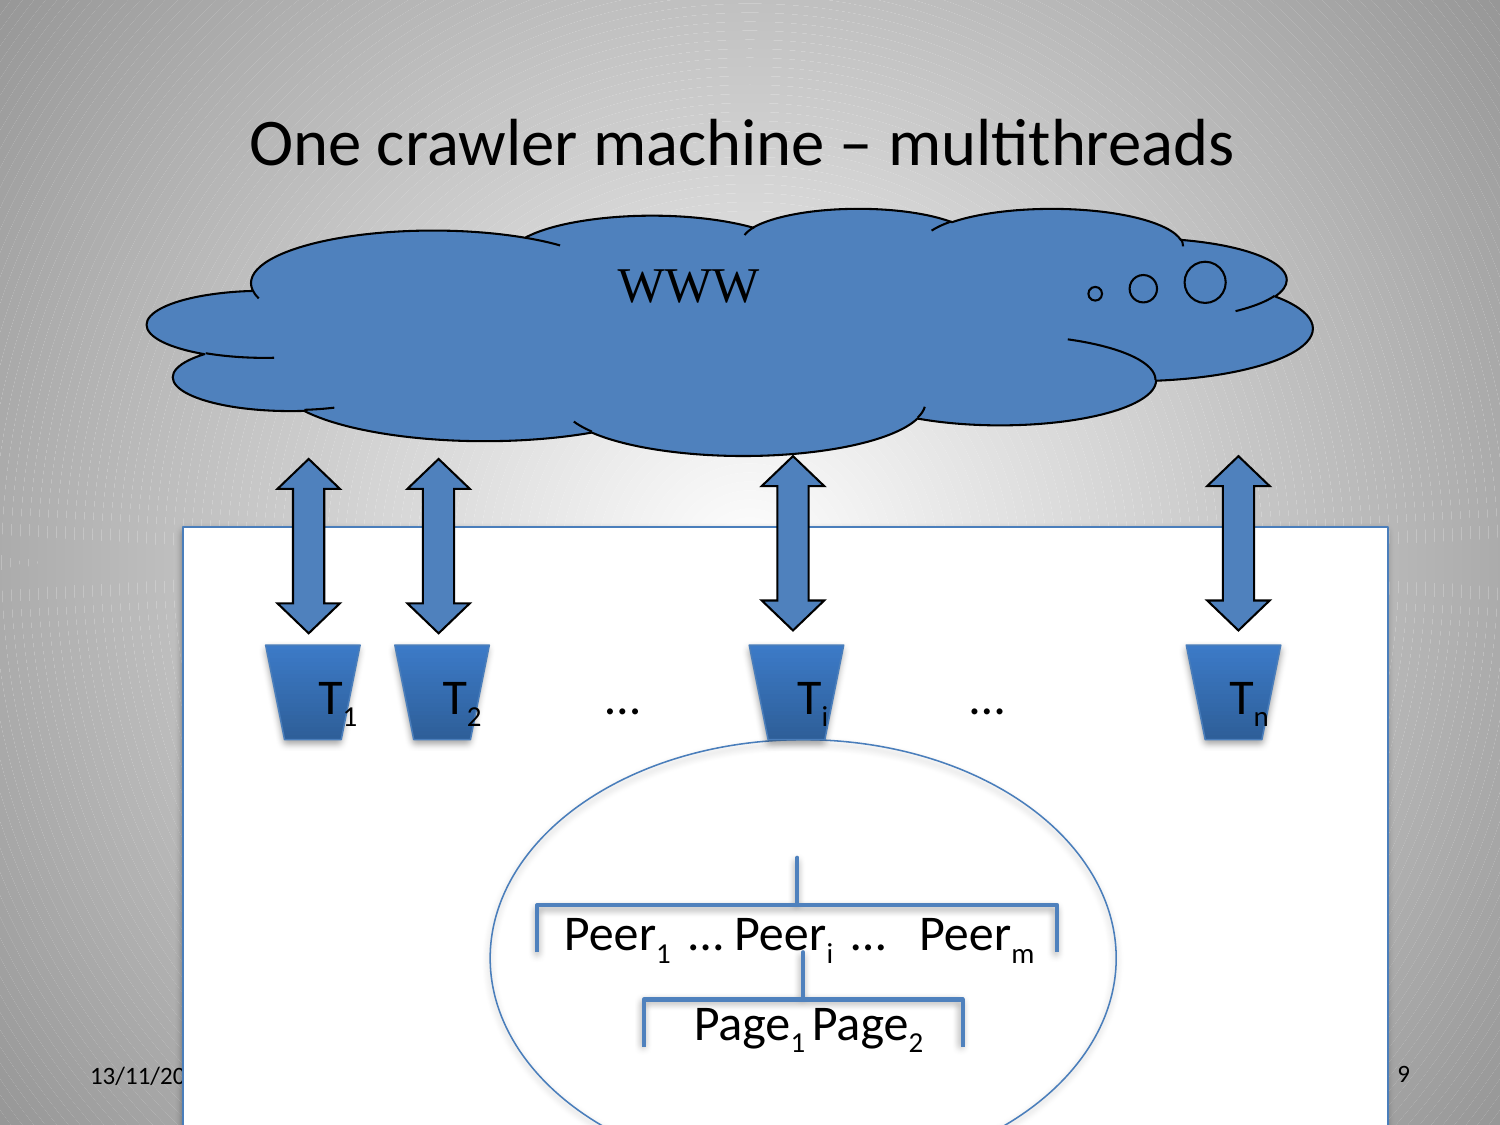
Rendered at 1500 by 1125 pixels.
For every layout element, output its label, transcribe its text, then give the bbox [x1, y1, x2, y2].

text_box WWW [146, 208, 1313, 457]
text_box [748, 644, 845, 656]
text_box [489, 739, 1117, 1125]
text_box [277, 458, 340, 634]
slide_number 9 [1121, 1042, 1425, 1103]
text_box T1 T2 … Ti … Tn [303, 656, 1284, 740]
text_box [761, 456, 825, 631]
text_box [394, 644, 491, 656]
text_box [1185, 644, 1282, 656]
text_box [264, 644, 361, 741]
text_box [182, 526, 1389, 1125]
text_box [1207, 456, 1270, 631]
title One crawler machine – multithreads [75, 45, 1425, 233]
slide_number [75, 1046, 408, 1103]
text_box [407, 458, 470, 634]
